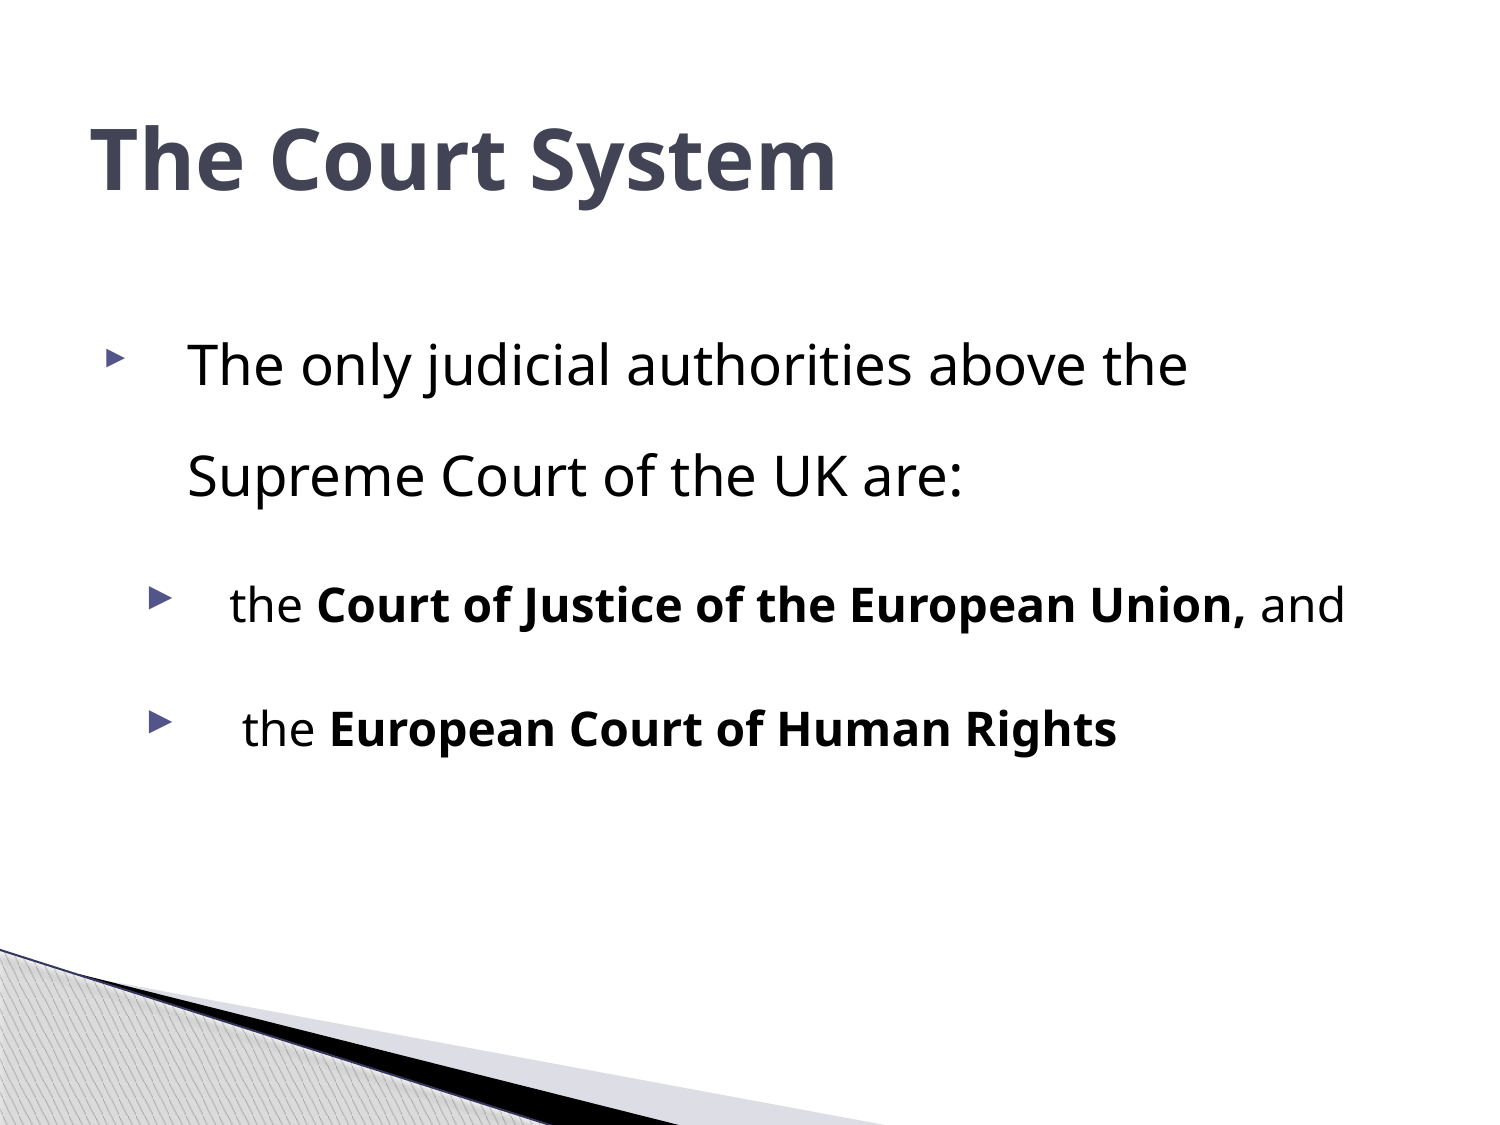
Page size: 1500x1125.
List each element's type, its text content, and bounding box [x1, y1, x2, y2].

title The Court System [75, 45, 1425, 268]
list The only judicial authorities above the Supreme Court of the UK are: the Court of Justice of the European Union, and the European Court of Human Rights [70, 281, 1421, 1024]
